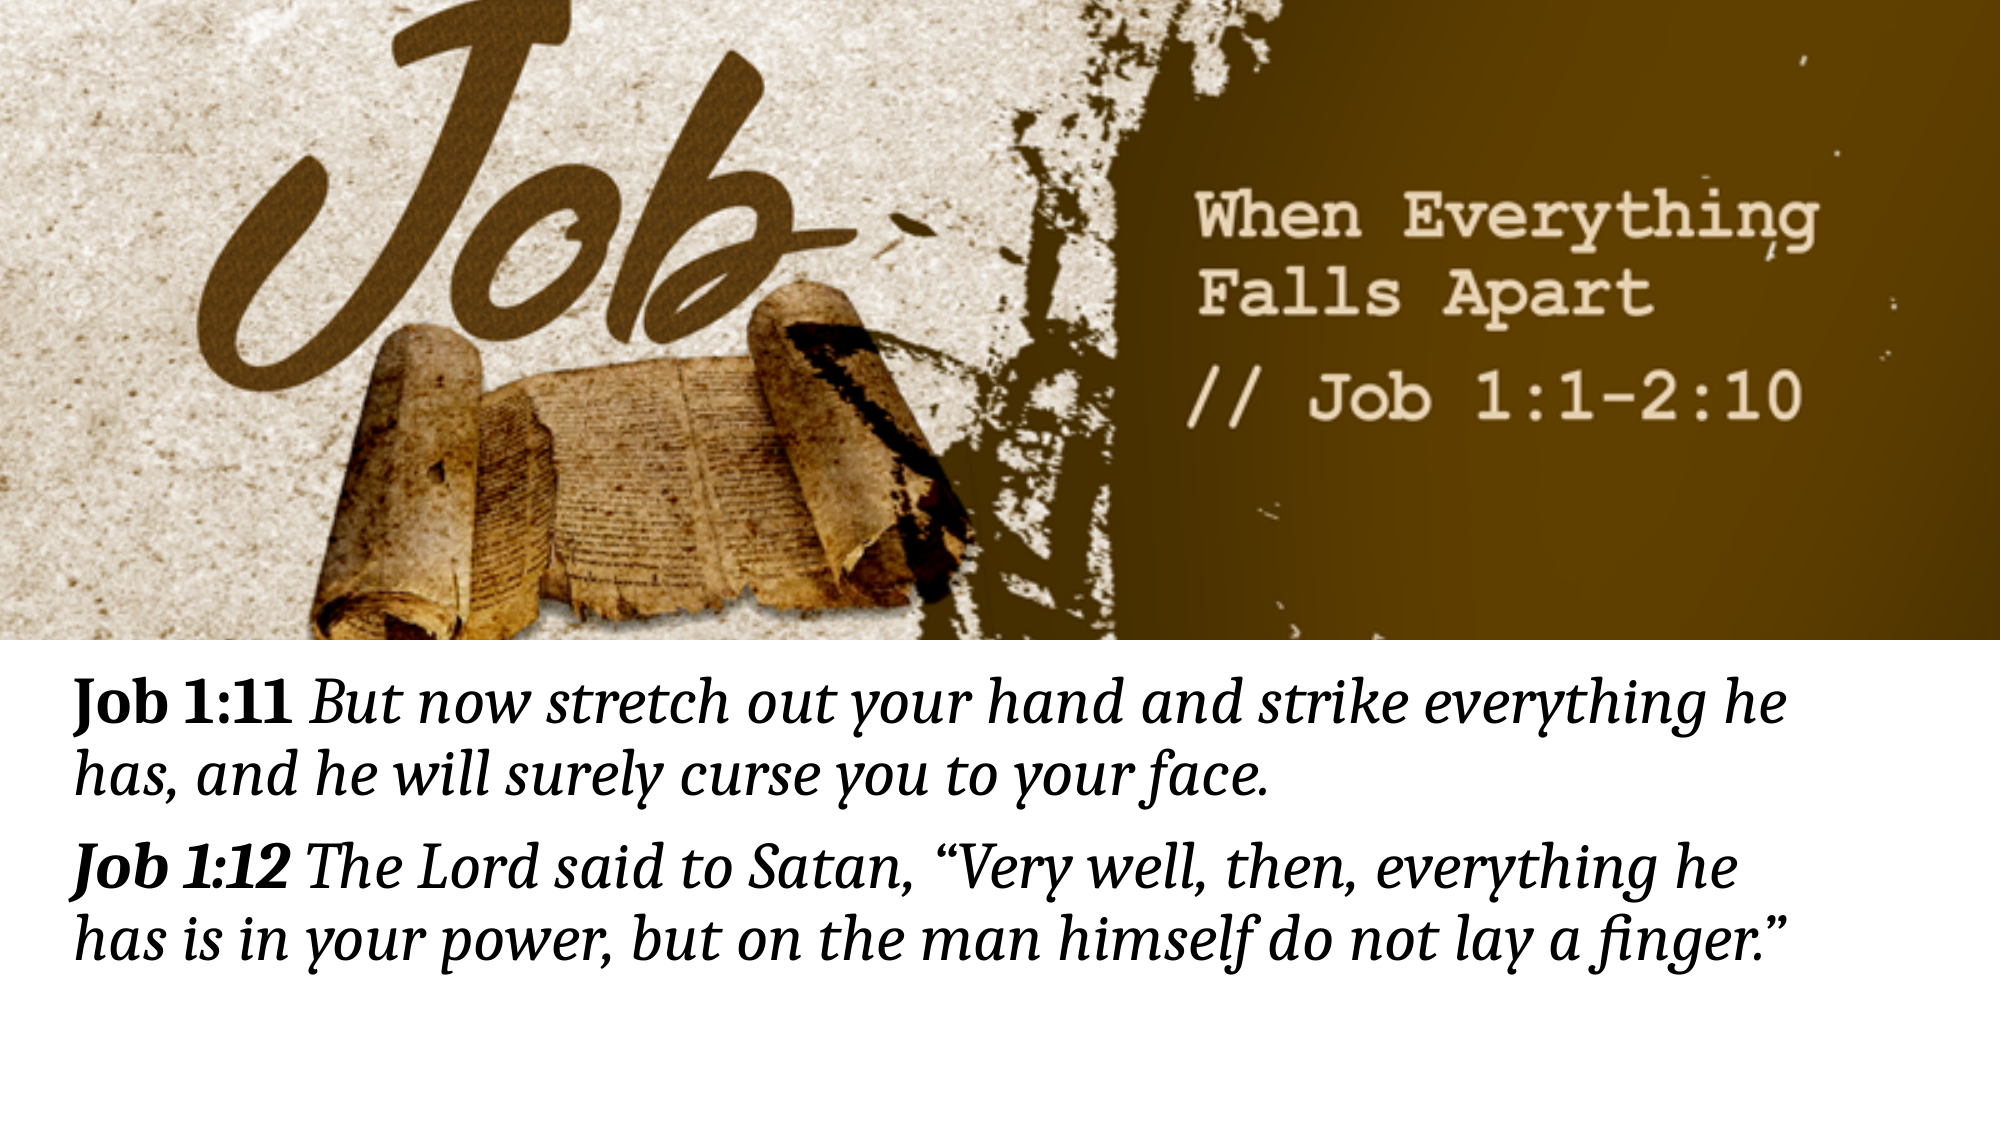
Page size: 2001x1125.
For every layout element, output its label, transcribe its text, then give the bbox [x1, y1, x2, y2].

subtitle Job 1:11 But now stretch out your hand and strike everything he has, and he will surely curse you to your face. Job 1:12 The Lord said to Satan, “Very well, then, everything he has is in your power, but on the man himself do not lay a finger.” [58, 658, 1831, 1125]
picture [0, 0, 2000, 640]
